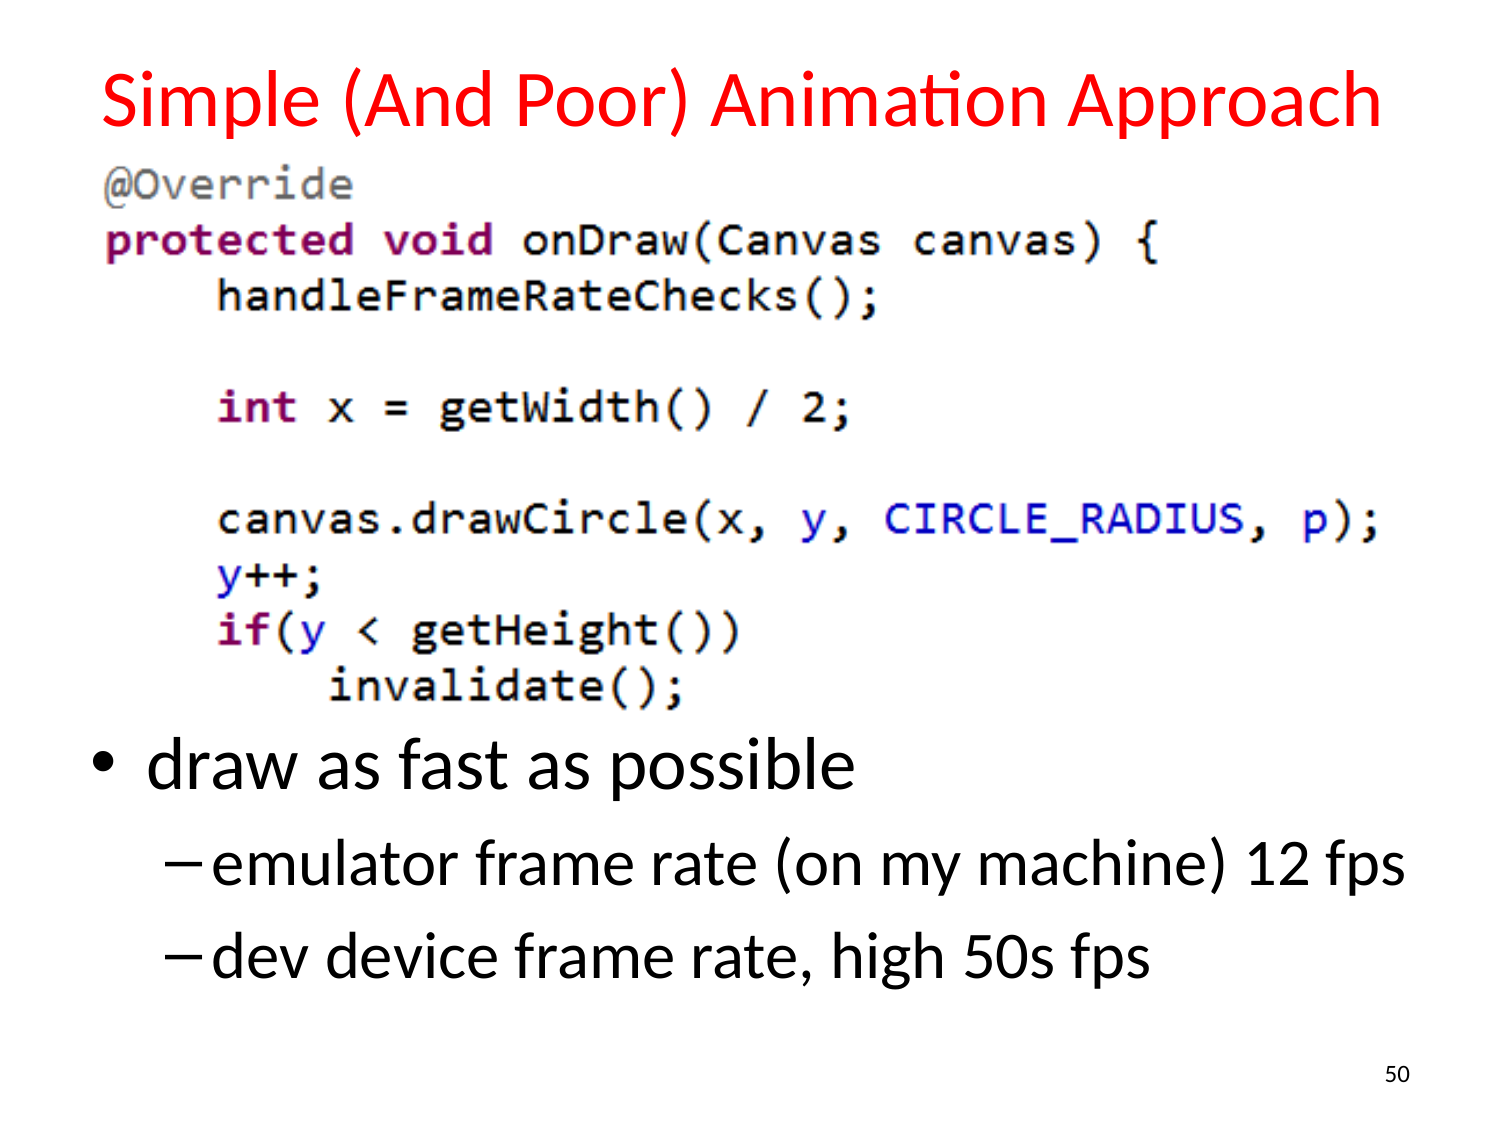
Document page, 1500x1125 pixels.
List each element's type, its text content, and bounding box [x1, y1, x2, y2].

list draw as fast as possible emulator frame rate (on my machine) 12 fps dev device frame rate, high 50s fps [75, 182, 1425, 1038]
slide_number 50 [1074, 1042, 1425, 1103]
title Simple (And Poor) Animation Approach [50, 0, 1438, 188]
picture [74, 137, 1413, 829]
